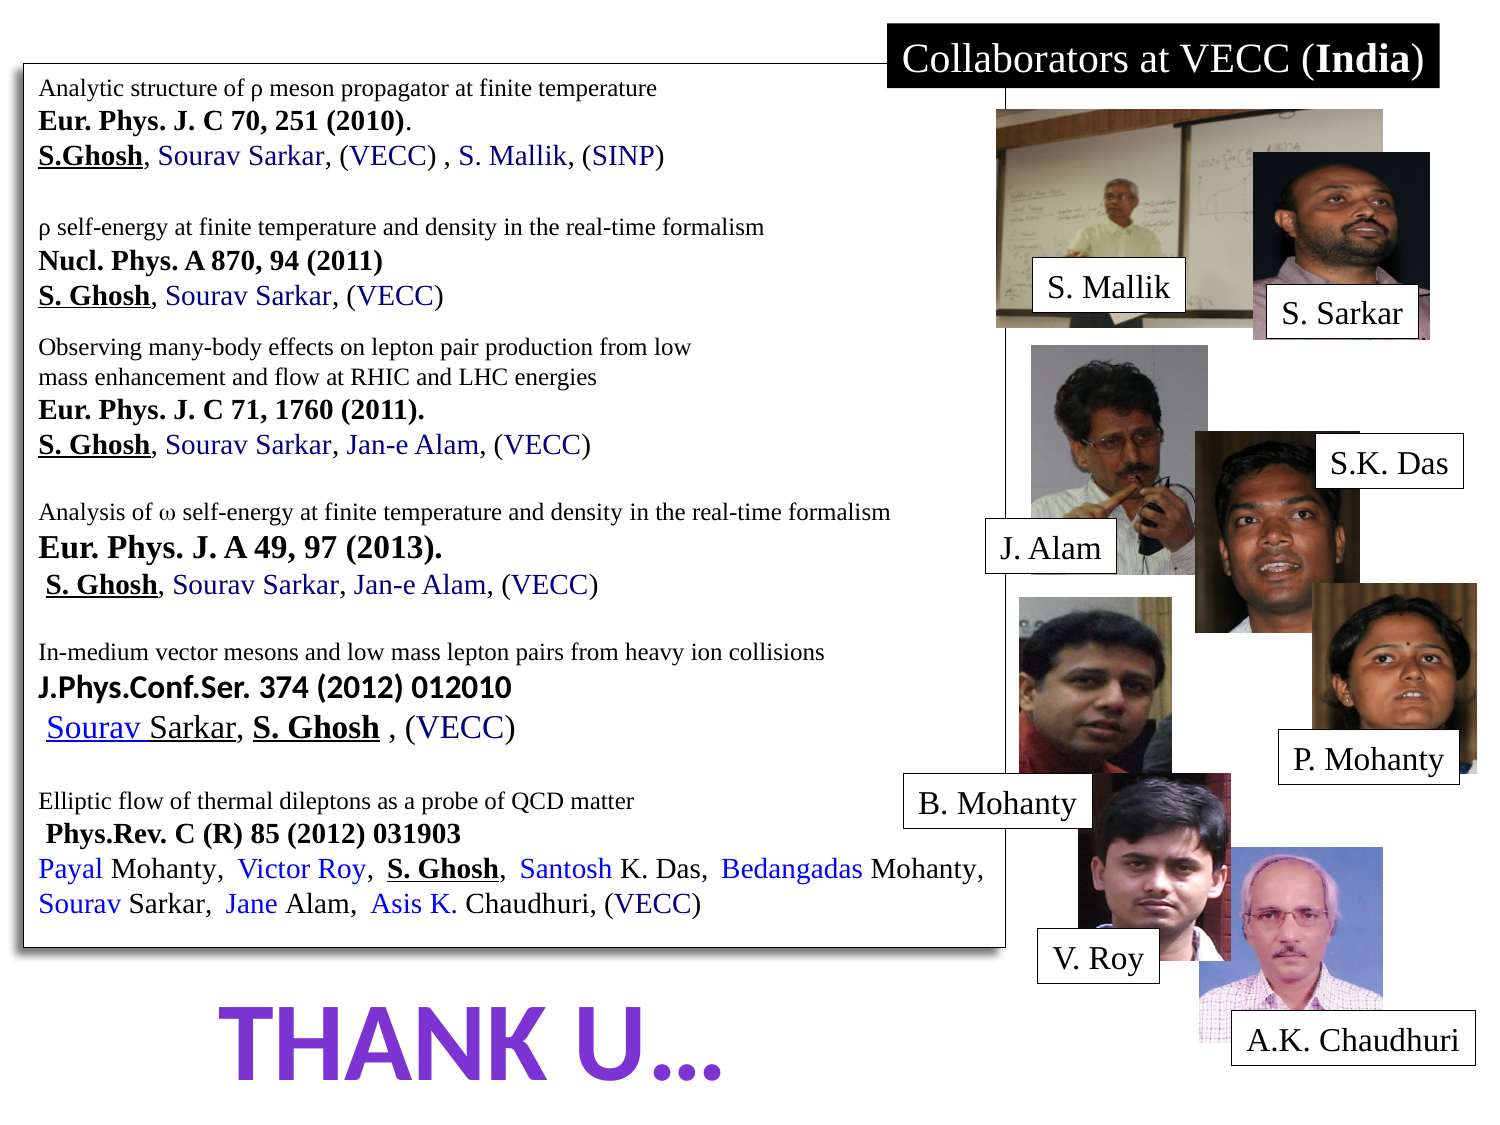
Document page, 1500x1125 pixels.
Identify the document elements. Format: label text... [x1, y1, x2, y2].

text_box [1019, 597, 1383, 1044]
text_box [1031, 344, 1477, 774]
text_box Thank u… [58, 960, 888, 1111]
text_box B. Mohanty [903, 773, 1014, 829]
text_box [995, 109, 1430, 341]
text_box Analytic structure of ρ meson propagator at finite temperature Eur. Phys. J. C 70, 251 (2010). S.Ghosh, Sourav Sarkar, (VECC) , S. Mallik, (SINP) ρ self-energy at finite temperature and density in the real-time formalism Nucl. Phys. A 870, 94 (2011) S. Ghosh, Sourav Sarkar, (VECC) Observing many-body effects on lepton pair production from low mass enhancement and flow at RHIC and LHC energies Eur. Phys. J. C 71, 1760 (2011). S. Ghosh, Sourav Sarkar, Jan-e Alam, (VECC) Analysis of  self-energy at finite temperature and density in the real-time formalism Eur. Phys. J. A 49, 97 (2013). S. Ghosh, Sourav Sarkar, Jan-e Alam, (VECC) In-medium vector mesons and low mass lepton pairs from heavy ion collisions J.Phys.Conf.Ser. 374 (2012) 012010 Sourav Sarkar, S. Ghosh , (VECC) Elliptic flow of thermal dileptons as a probe of QCD matter Phys.Rev. C (R) 85 (2012) 031903 Payal Mohanty, Victor Roy, S. Ghosh, Santosh K. Das, Bedangadas Mohanty, Sourav Sarkar, Jane Alam, Asis K. Chaudhuri, (VECC) [23, 63, 1006, 948]
text_box J. Alam [985, 518, 1025, 574]
text_box A.K. Chaudhuri [1231, 1010, 1476, 1066]
text_box Collaborators at VECC (India) [887, 23, 1440, 89]
